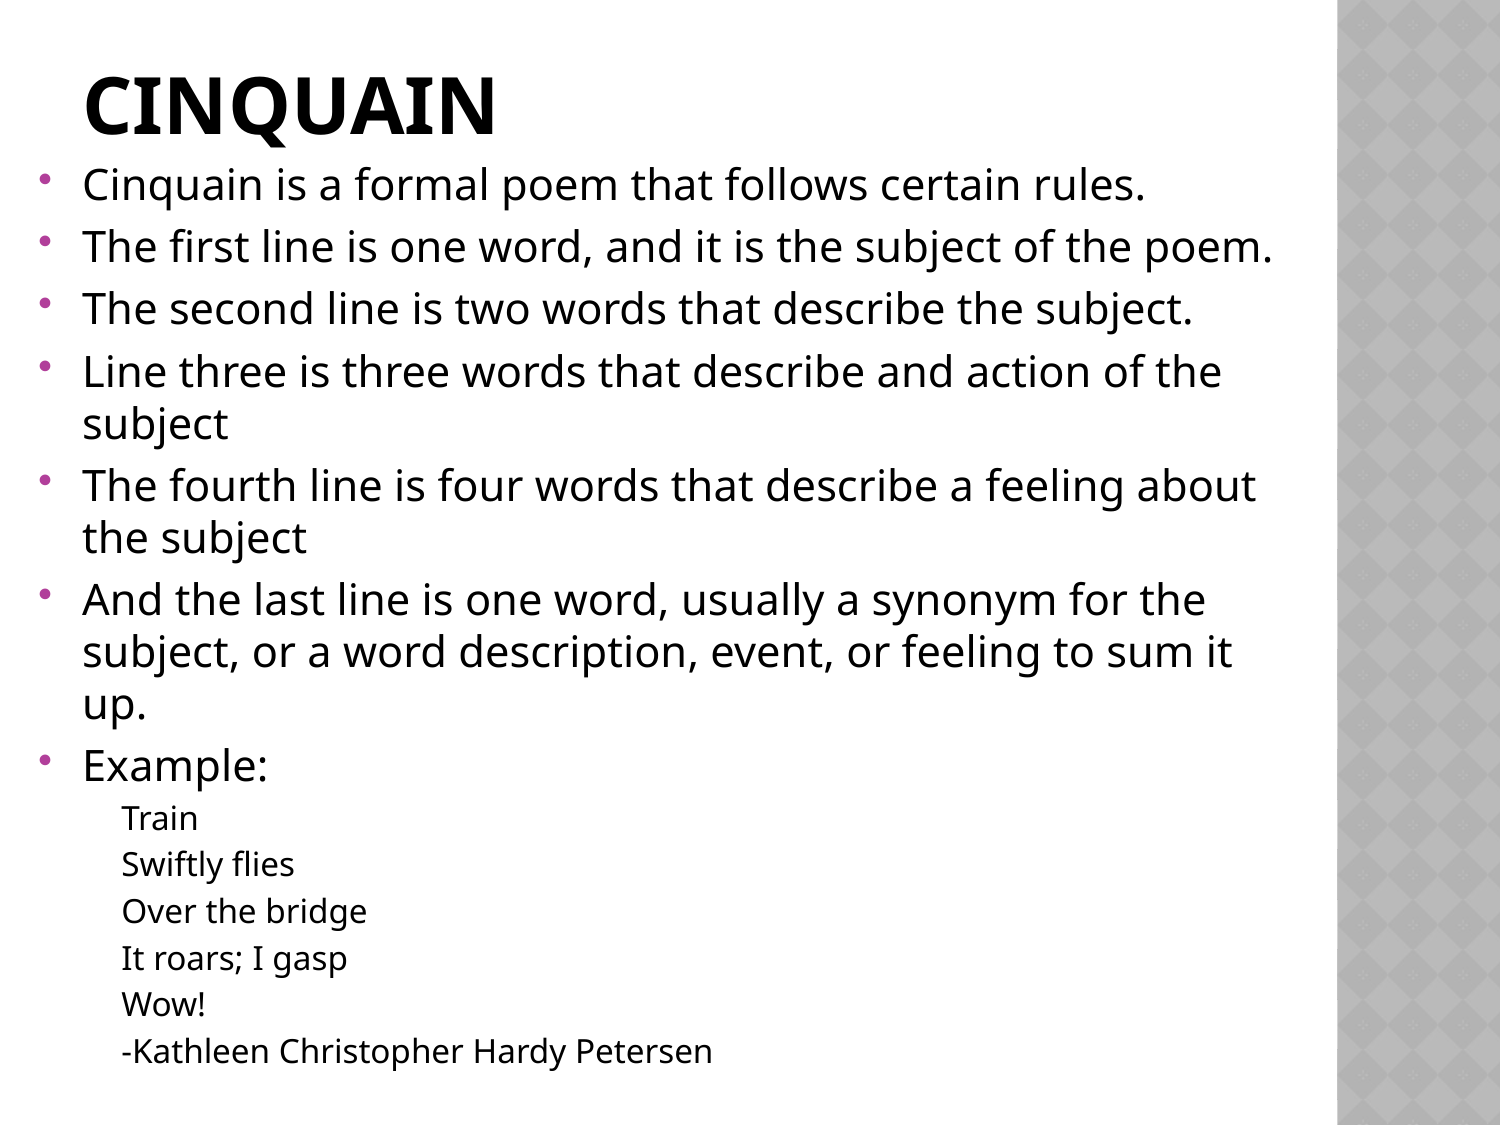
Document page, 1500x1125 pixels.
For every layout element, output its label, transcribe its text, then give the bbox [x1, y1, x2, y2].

list Cinquain is a formal poem that follows certain rules. The first line is one word, and it is the subject of the poem. The second line is two words that describe the subject. Line three is three words that describe and action of the subject The fourth line is four words that describe a feeling about the subject And the last line is one word, usually a synonym for the subject, or a word description, event, or feeling to sum it up. Example: Train Swiftly flies Over the bridge It roars; I gasp Wow! -Kathleen Christopher Hardy Petersen [24, 149, 1325, 1100]
title Cinquain [75, 52, 1263, 149]
